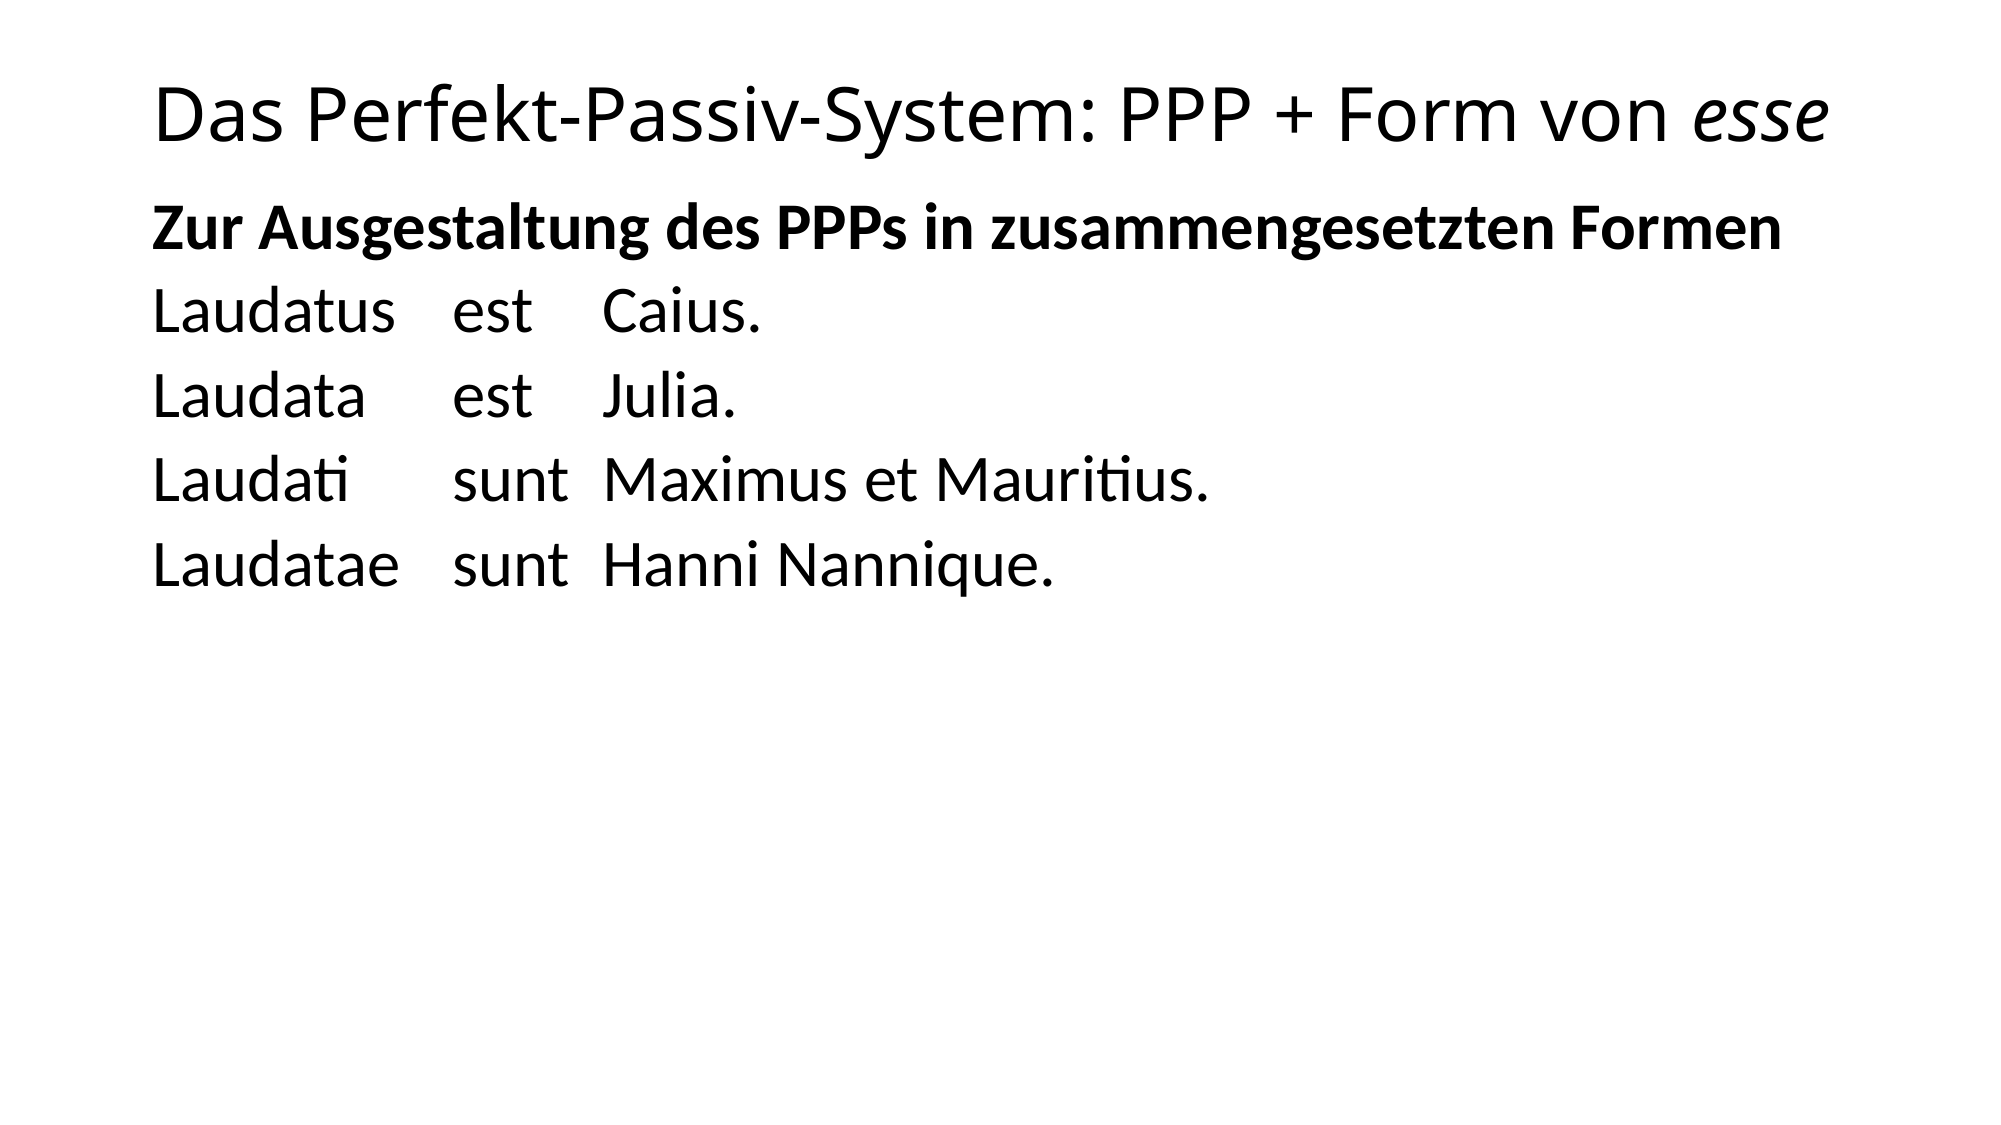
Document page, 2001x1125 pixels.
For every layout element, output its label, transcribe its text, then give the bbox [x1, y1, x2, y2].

title Das Perfekt-Passiv-System: PPP + Form von esse [137, 59, 1863, 174]
list Zur Ausgestaltung des PPPs in zusammengesetzten Formen Laudatus est Caius. Laudata est Julia. Laudati sunt Maximus et Mauritius. Laudatae sunt Hanni Nannique. [137, 174, 1863, 889]
